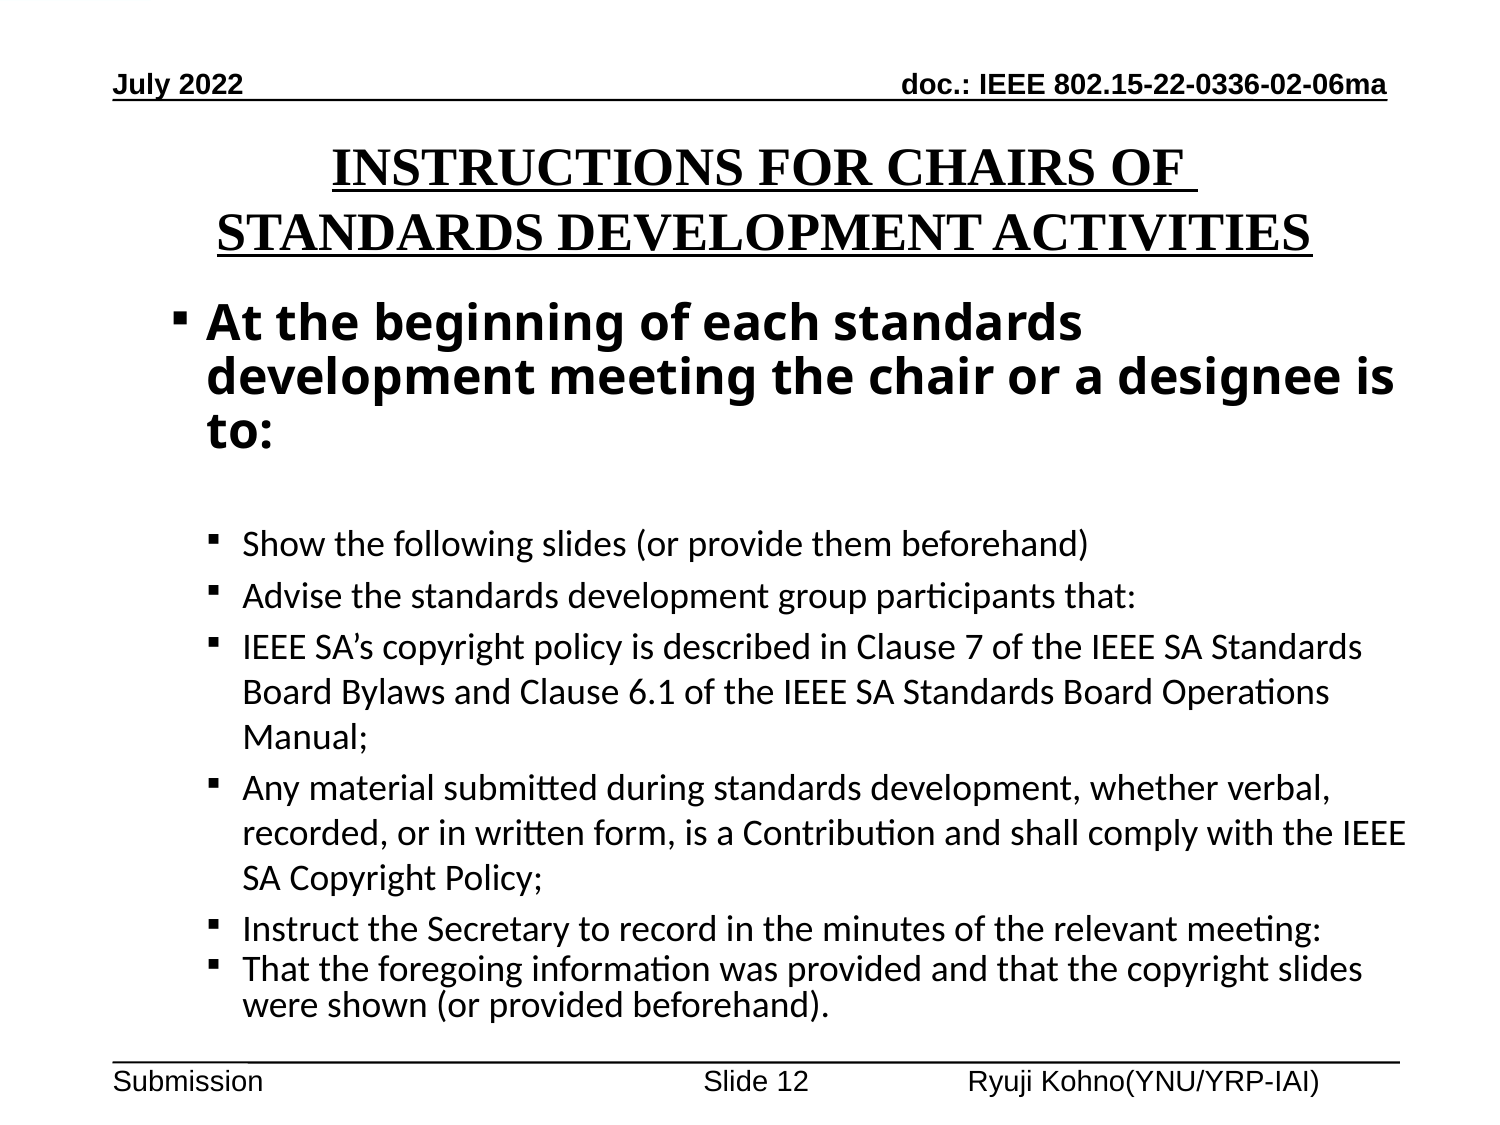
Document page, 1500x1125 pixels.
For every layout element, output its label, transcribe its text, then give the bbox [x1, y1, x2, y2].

slide_number Slide 12 [701, 1062, 811, 1098]
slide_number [112, 64, 375, 100]
text_box Instructions for Chairs of standards development activities [53, 103, 1477, 290]
text_box At the beginning of each standards development meeting the chair or a designee is to: Show the following slides (or provide them beforehand) Advise the standards development group participants that: IEEE SA’s copyright policy is described in Clause 7 of the IEEE SA Standards Board Bylaws and Clause 6.1 of the IEEE SA Standards Board Operations Manual; Any material submitted during standards development, whether verbal, recorded, or in written form, is a Contribution and shall comply with the IEEE SA Copyright Policy; Instruct the Secretary to record in the minutes of the relevant meeting: That the foregoing information was provided and that the copyright slides were shown (or provided beforehand). [156, 289, 1430, 1022]
